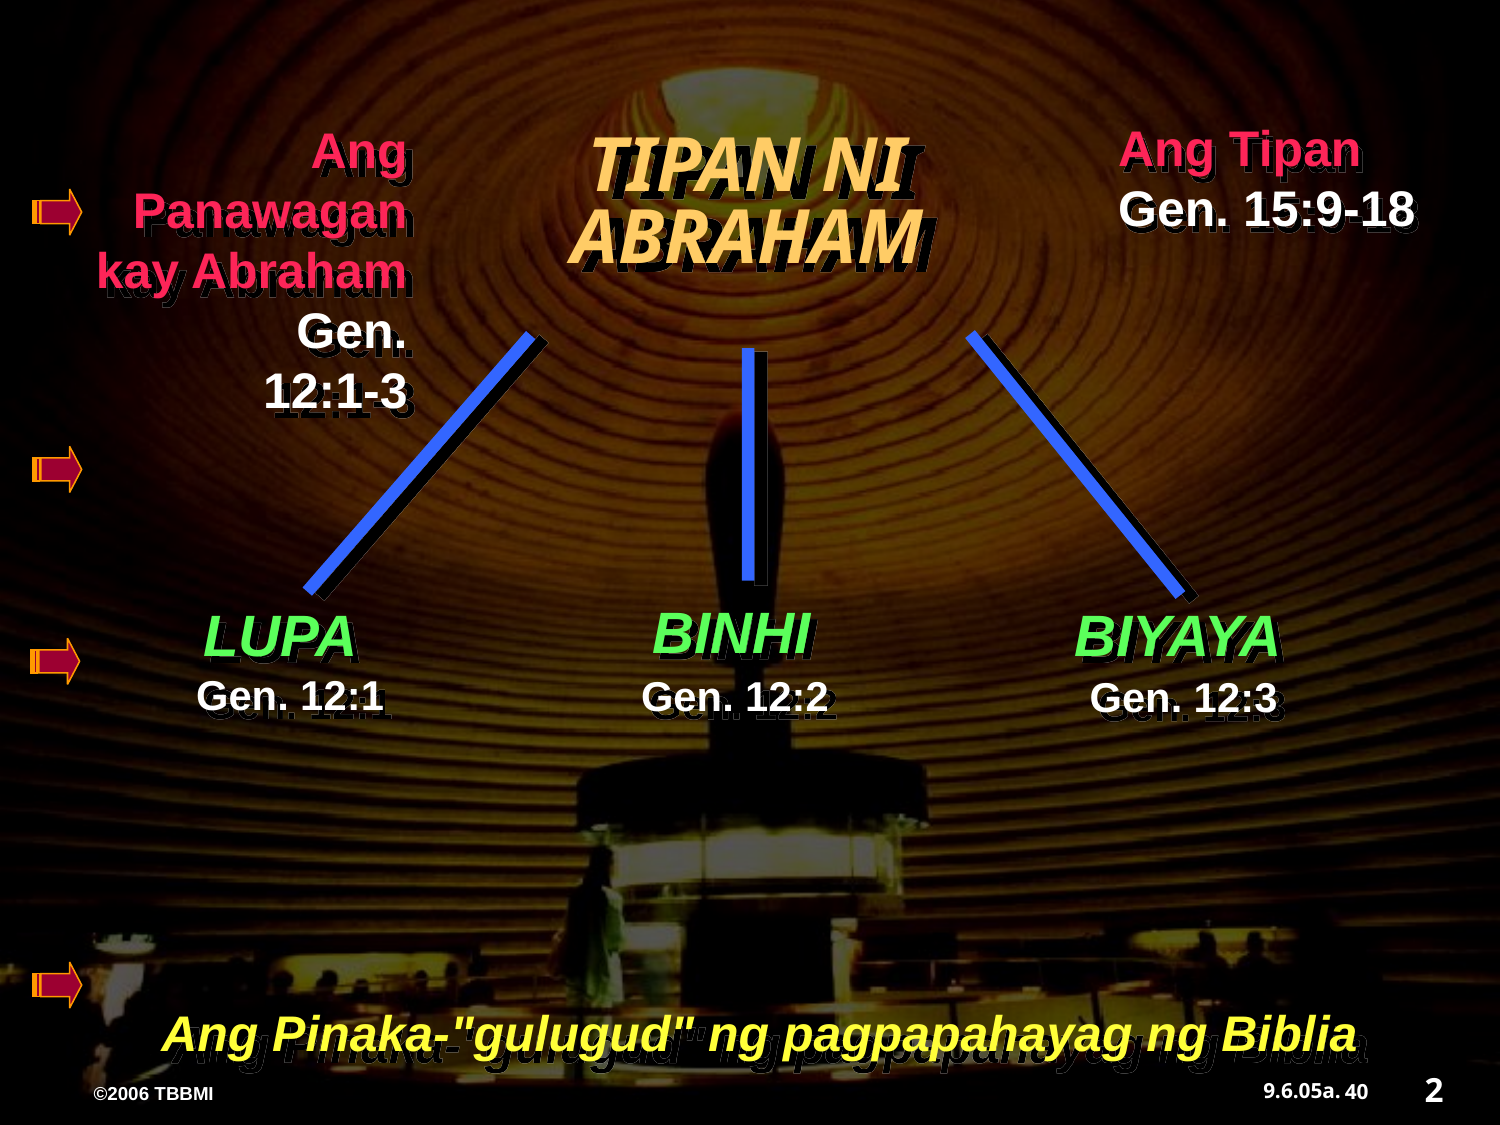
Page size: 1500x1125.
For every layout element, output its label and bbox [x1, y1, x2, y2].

text_box [30, 188, 82, 1009]
picture [0, 0, 1500, 1125]
